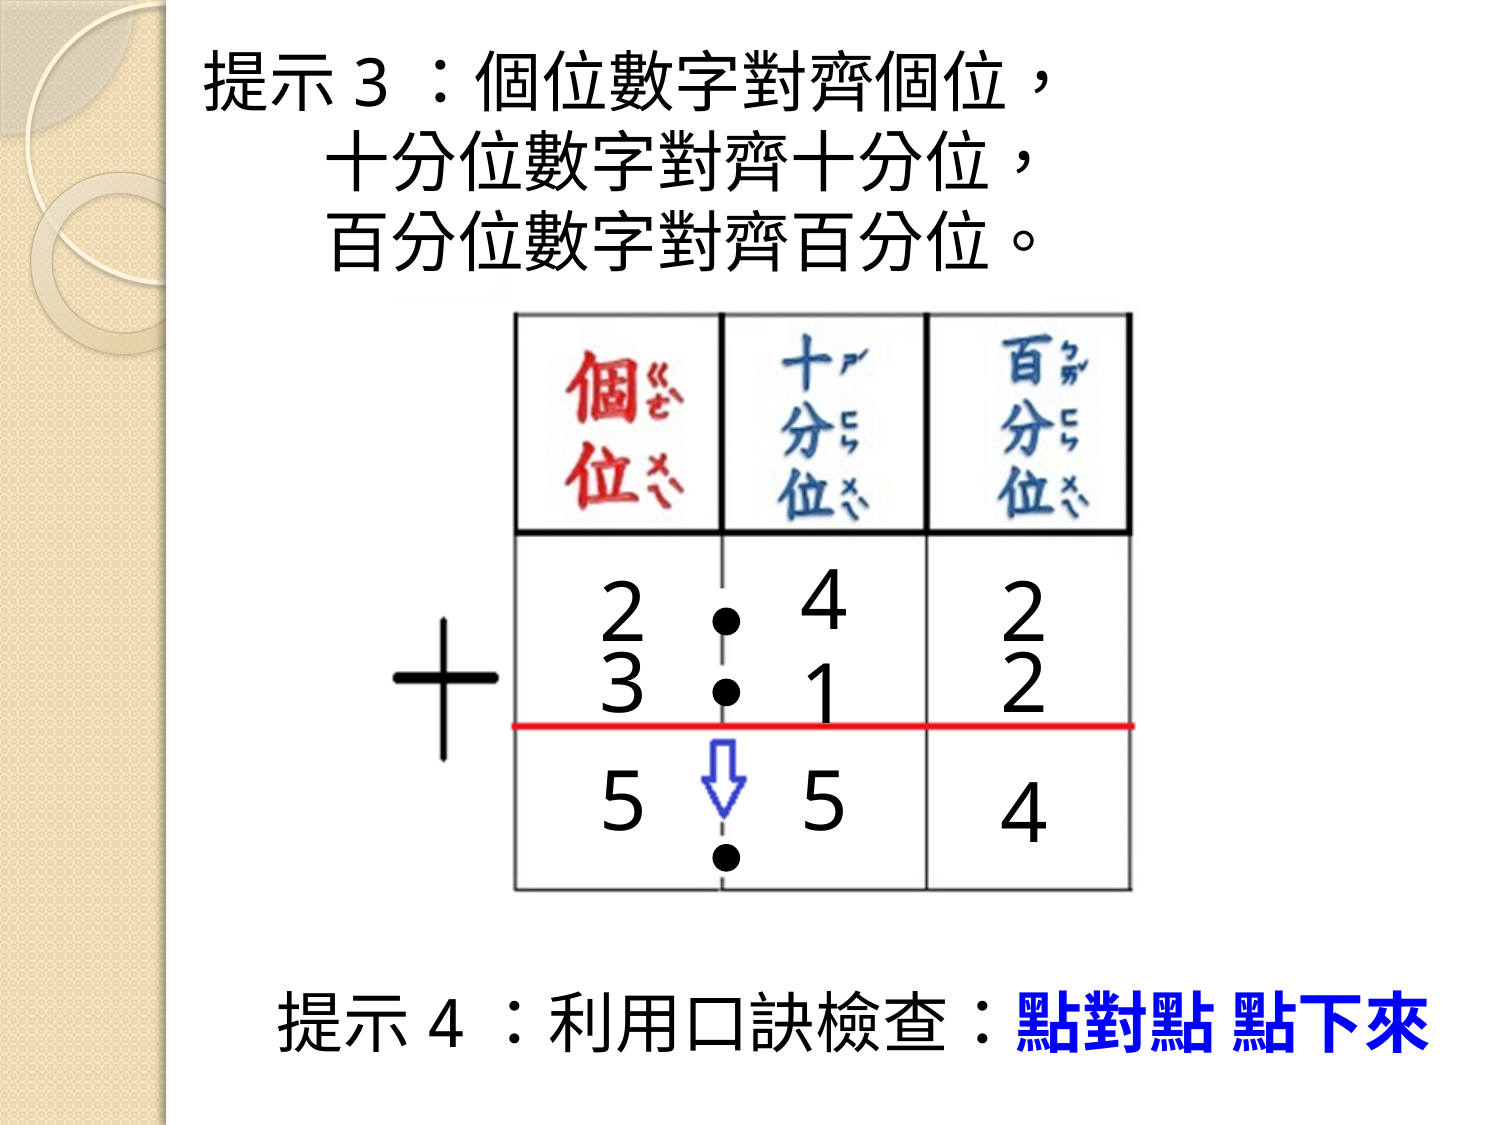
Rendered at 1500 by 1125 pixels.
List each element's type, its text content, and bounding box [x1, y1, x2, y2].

title 提示4：利用口訣檢查：點對點 點下來 [159, 919, 1459, 1122]
text_box 提示3：個位數字對齊個位， 十分位數字對齊十分位， 百分位數字對齊百分位。 [100, 32, 1353, 287]
picture [383, 219, 1192, 941]
